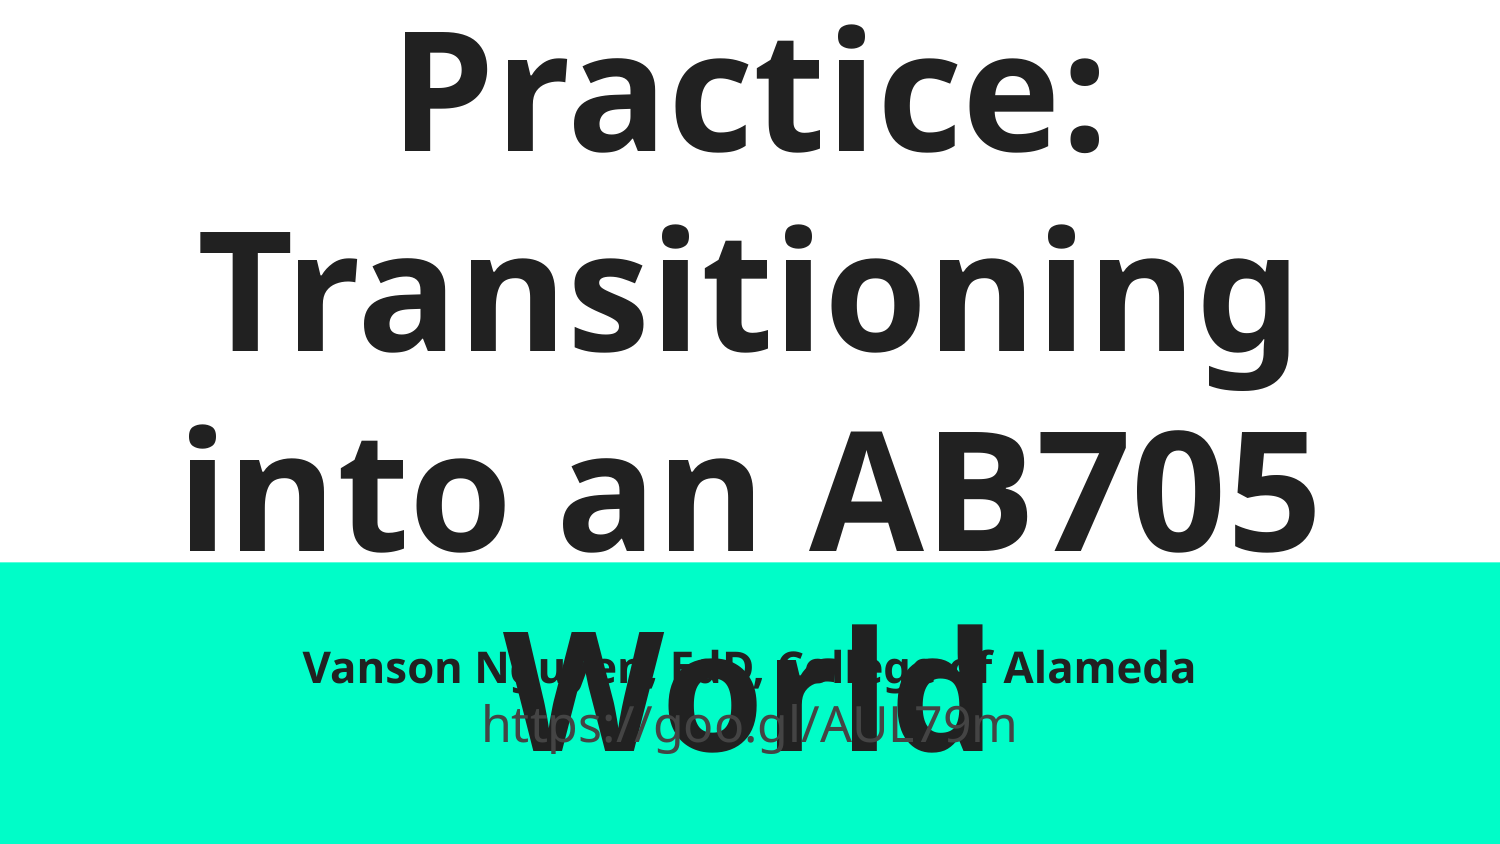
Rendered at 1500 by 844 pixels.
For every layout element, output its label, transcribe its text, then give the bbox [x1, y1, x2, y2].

title Communities of Practice: Transitioning into an AB705 World [51, 64, 1449, 506]
subtitle Vanson Nguyen, EdD, College of Alameda https://goo.gl/AUL79m [51, 638, 1449, 755]
